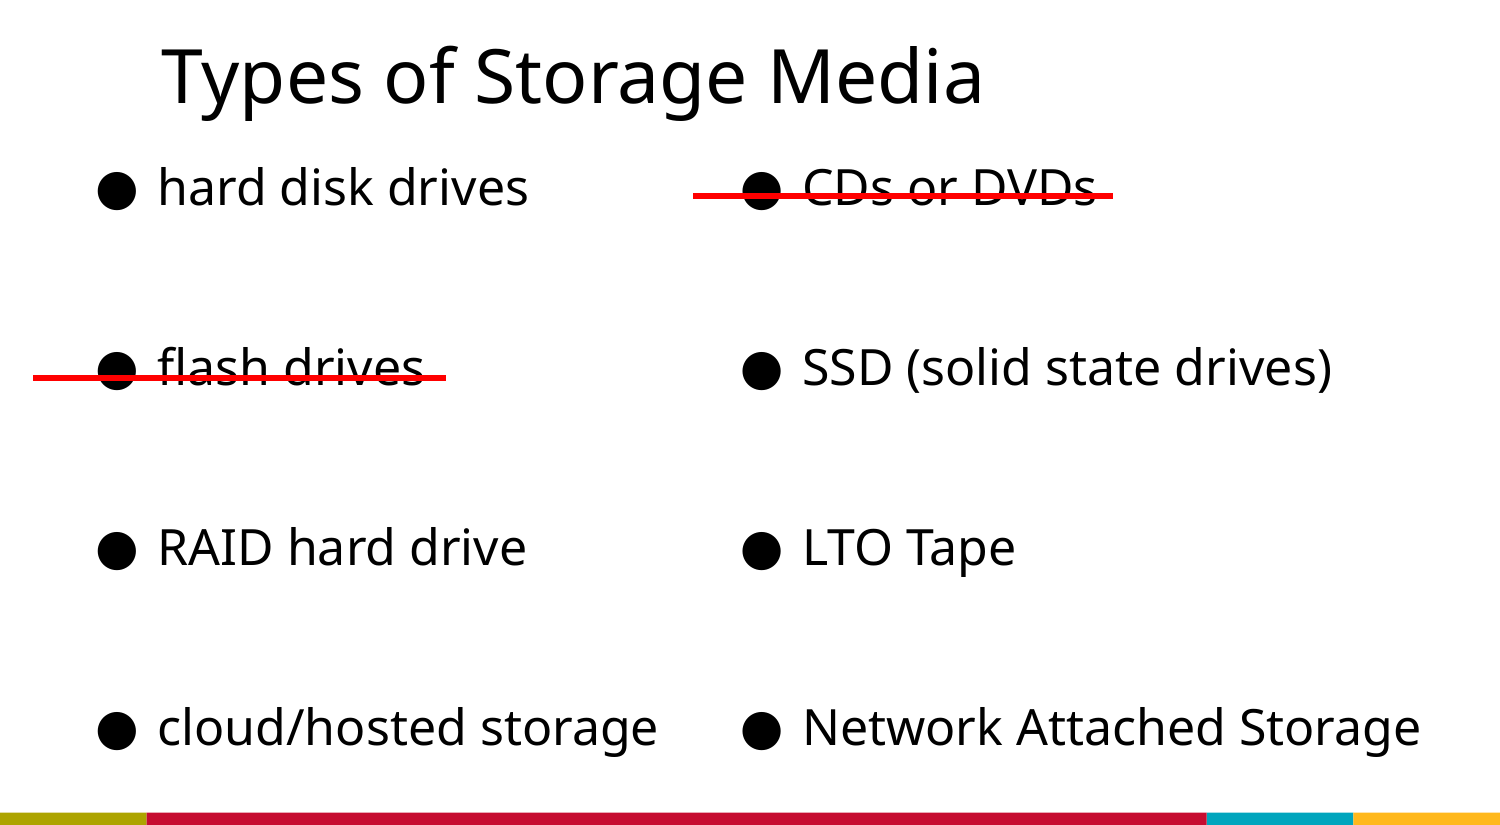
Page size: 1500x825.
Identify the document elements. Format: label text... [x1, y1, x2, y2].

list hard disk drives flash drives RAID hard drive cloud/hosted storage [67, 140, 712, 711]
title Types of Storage Media [146, 33, 1207, 134]
list CDs or DVDs SSD (solid state drives) LTO Tape Network Attached Storage [712, 140, 1500, 711]
